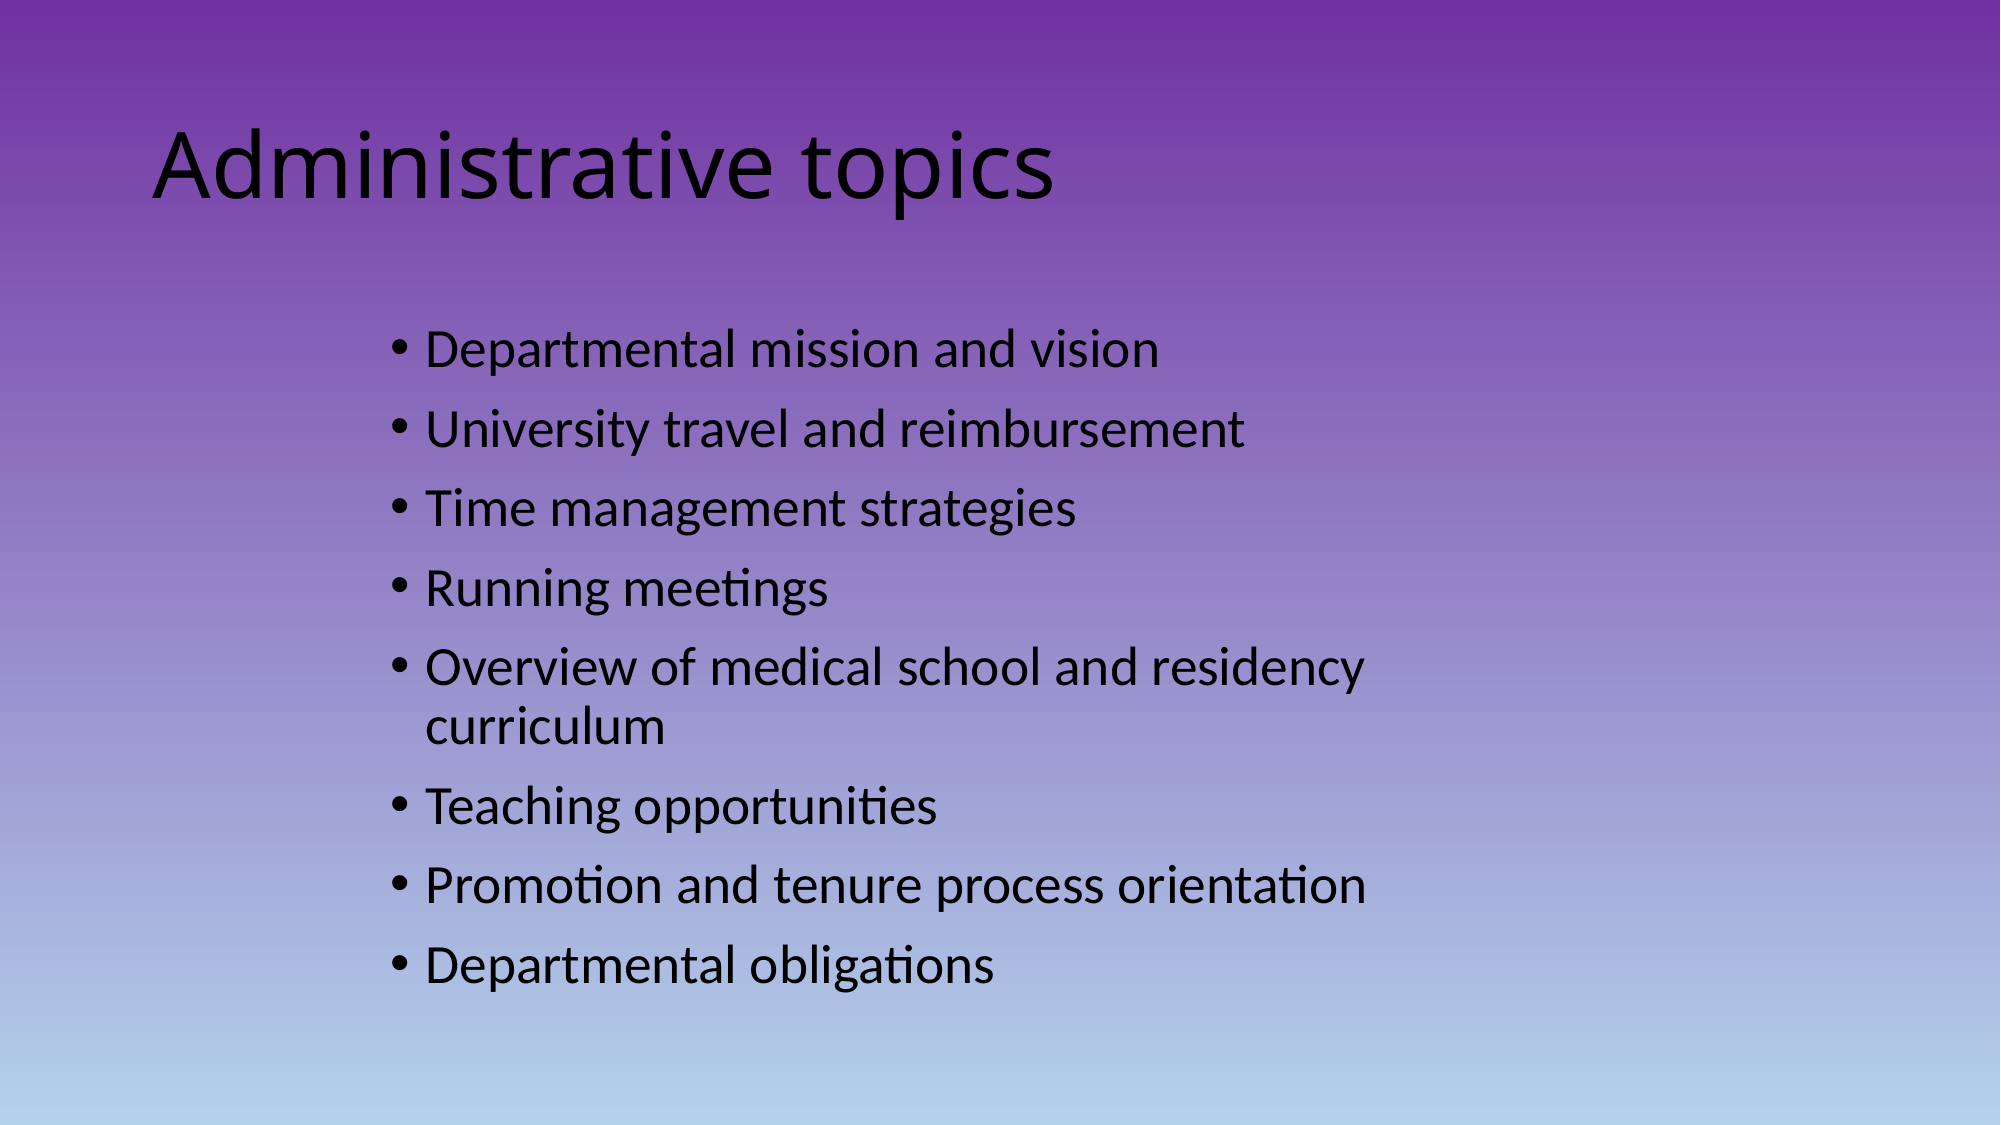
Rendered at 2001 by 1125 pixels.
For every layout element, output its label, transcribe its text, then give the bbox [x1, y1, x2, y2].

list Departmental mission and vision University travel and reimbursement Time management strategies Running meetings Overview of medical school and residency curriculum Teaching opportunities Promotion and tenure process orientation Departmental obligations [375, 312, 1609, 1005]
title Administrative topics [137, 59, 1863, 278]
